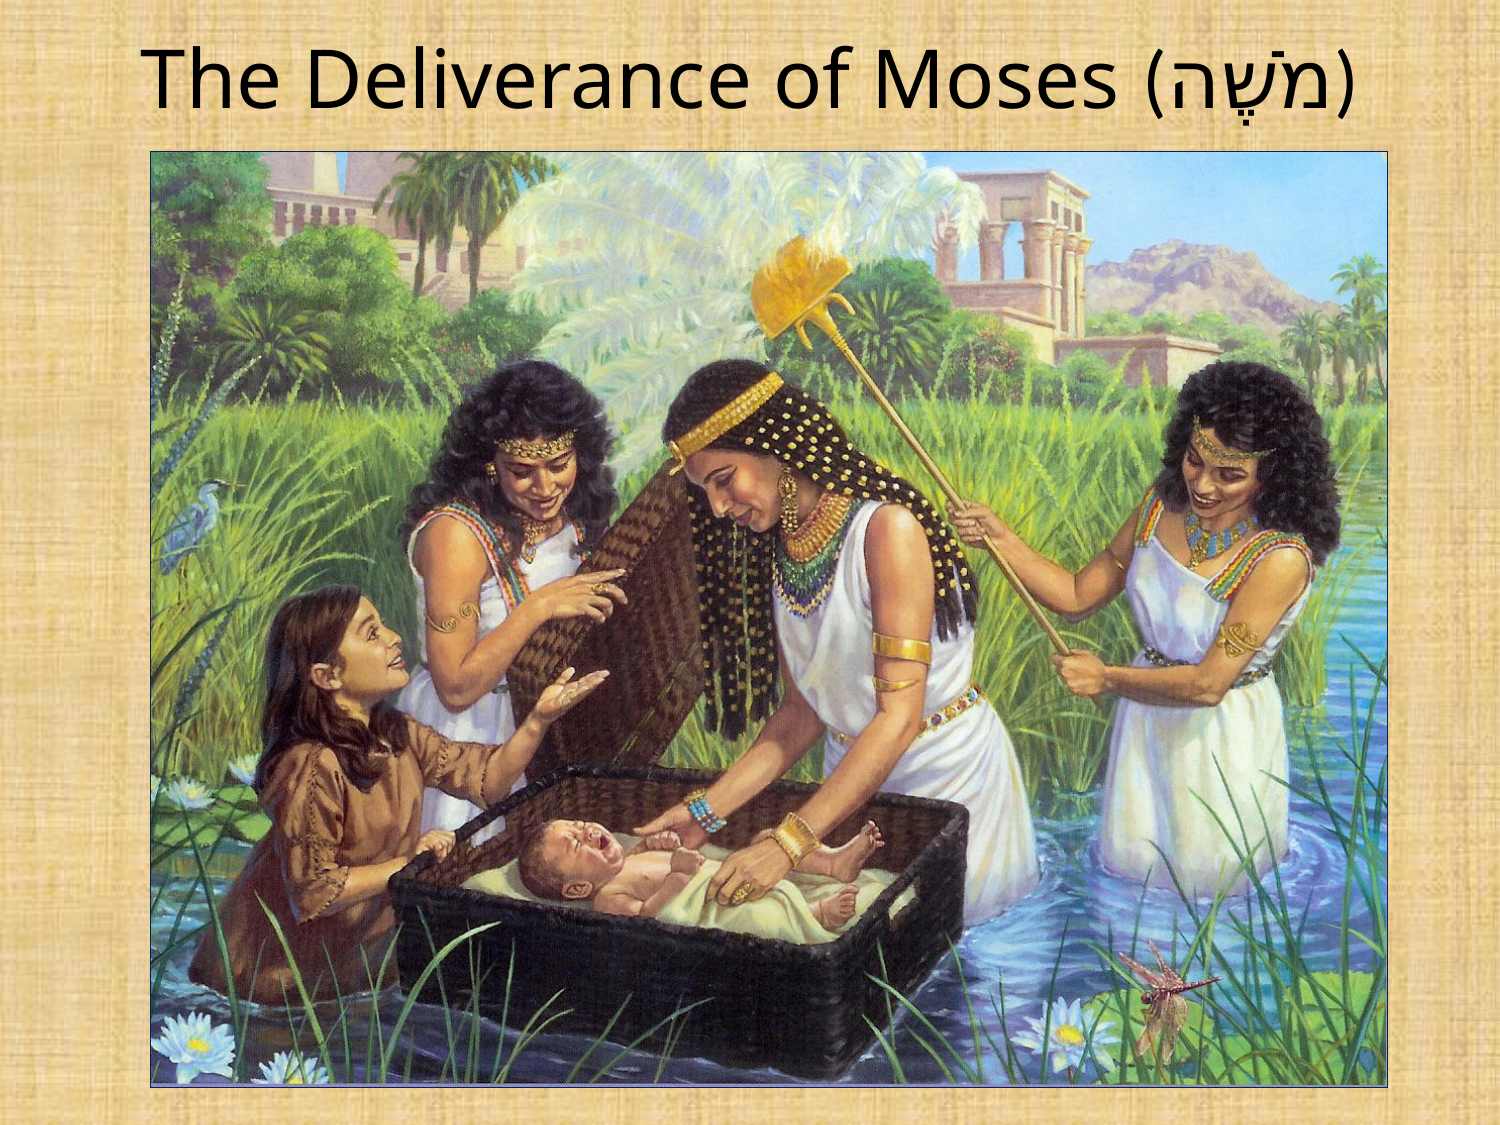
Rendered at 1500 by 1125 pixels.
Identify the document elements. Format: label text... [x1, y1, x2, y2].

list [149, 150, 1388, 1089]
picture [0, 0, 1500, 1125]
title The Deliverance of Moses (מֹשֶׁה) [75, 12, 1425, 150]
